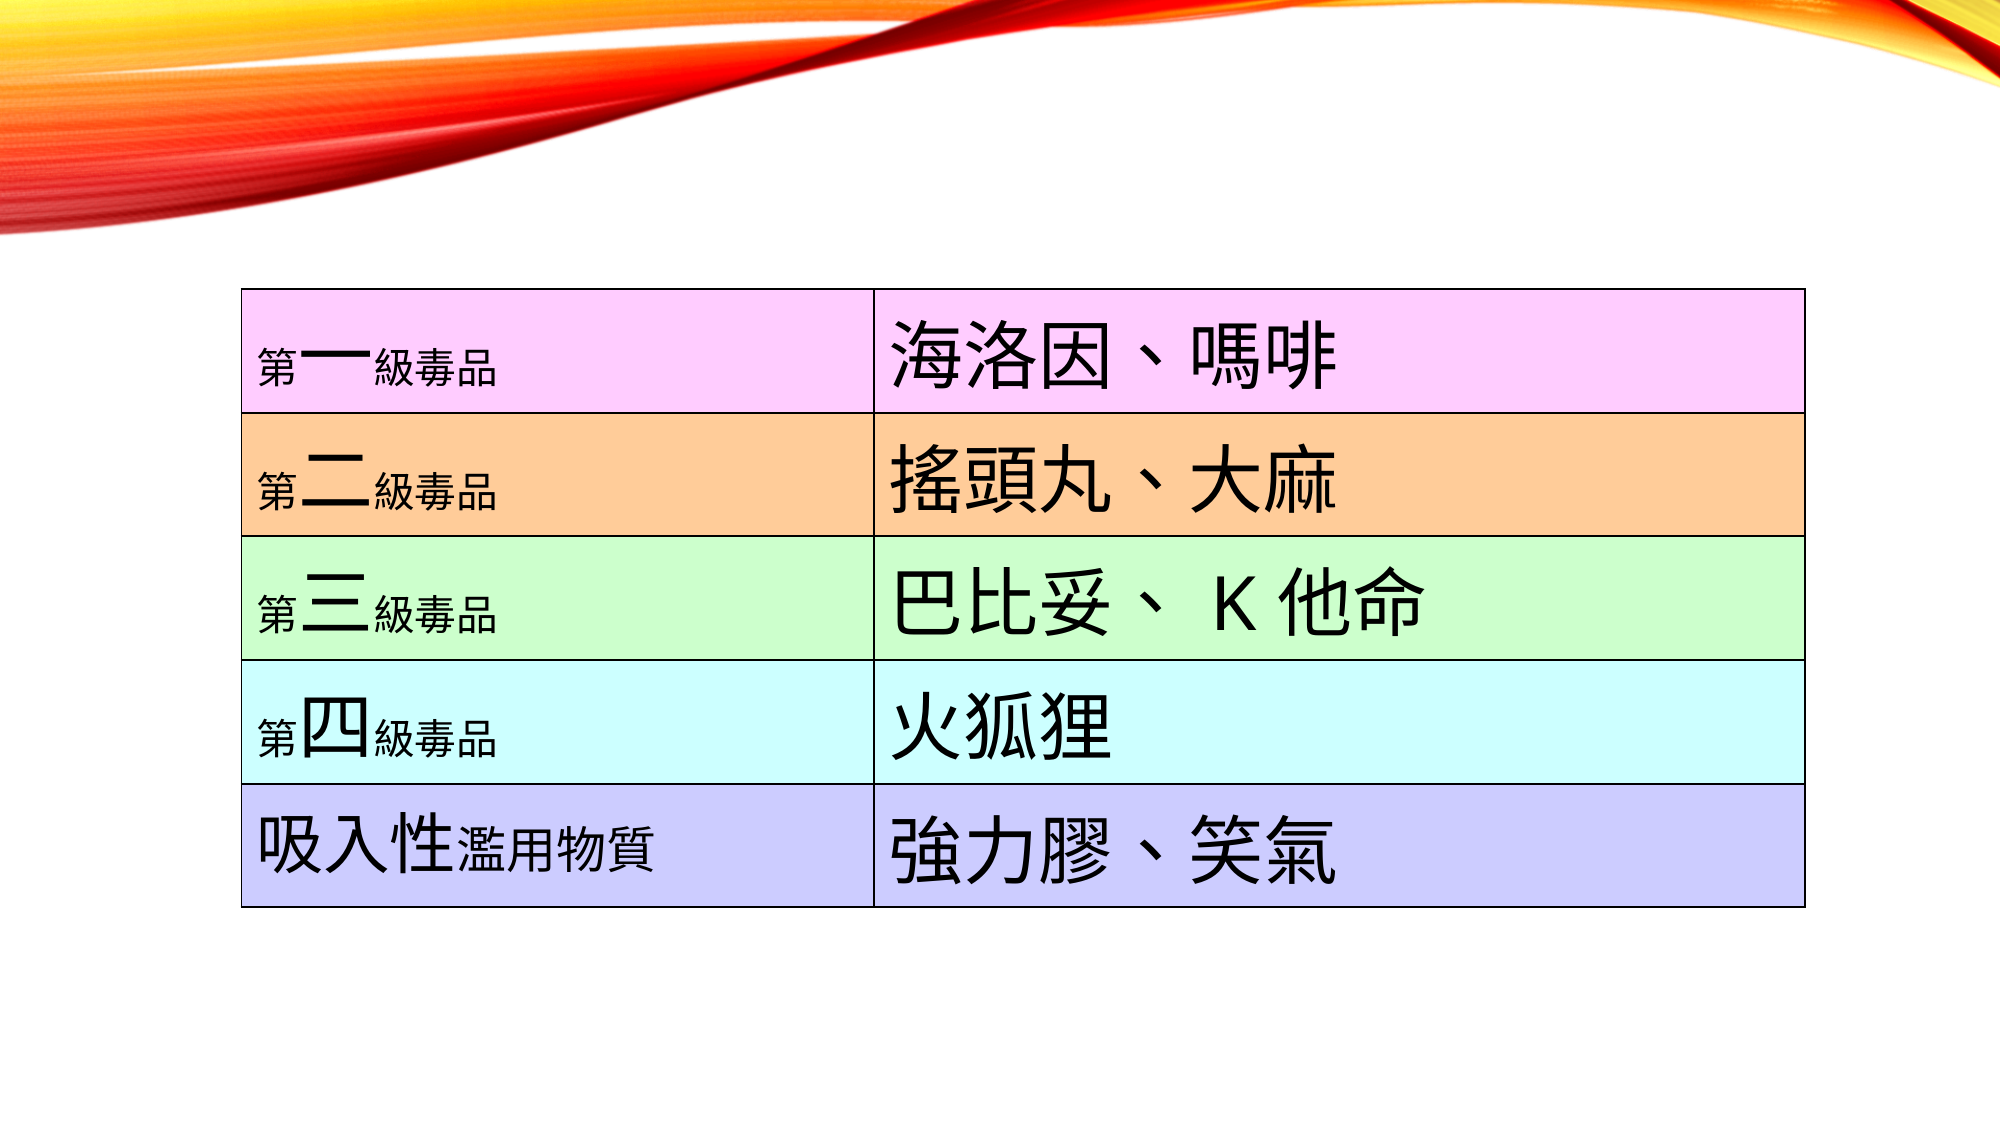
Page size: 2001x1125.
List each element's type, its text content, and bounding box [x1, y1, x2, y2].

table_cell 吸入性濫用物質 [242, 785, 873, 906]
picture [0, 0, 2000, 237]
table_cell 火狐狸 [875, 661, 1804, 783]
table_header 第一級毒品 [242, 290, 873, 412]
table_cell 第三級毒品 [242, 537, 873, 659]
table_cell 搖頭丸、大麻 [875, 414, 1804, 535]
table_cell 第四級毒品 [242, 661, 873, 783]
table_header 海洛因、嗎啡 [875, 290, 1804, 412]
table_cell 巴比妥、K他命 [875, 537, 1804, 659]
table_cell 強力膠、笑氣 [875, 785, 1804, 906]
table_cell 第二級毒品 [242, 414, 873, 535]
